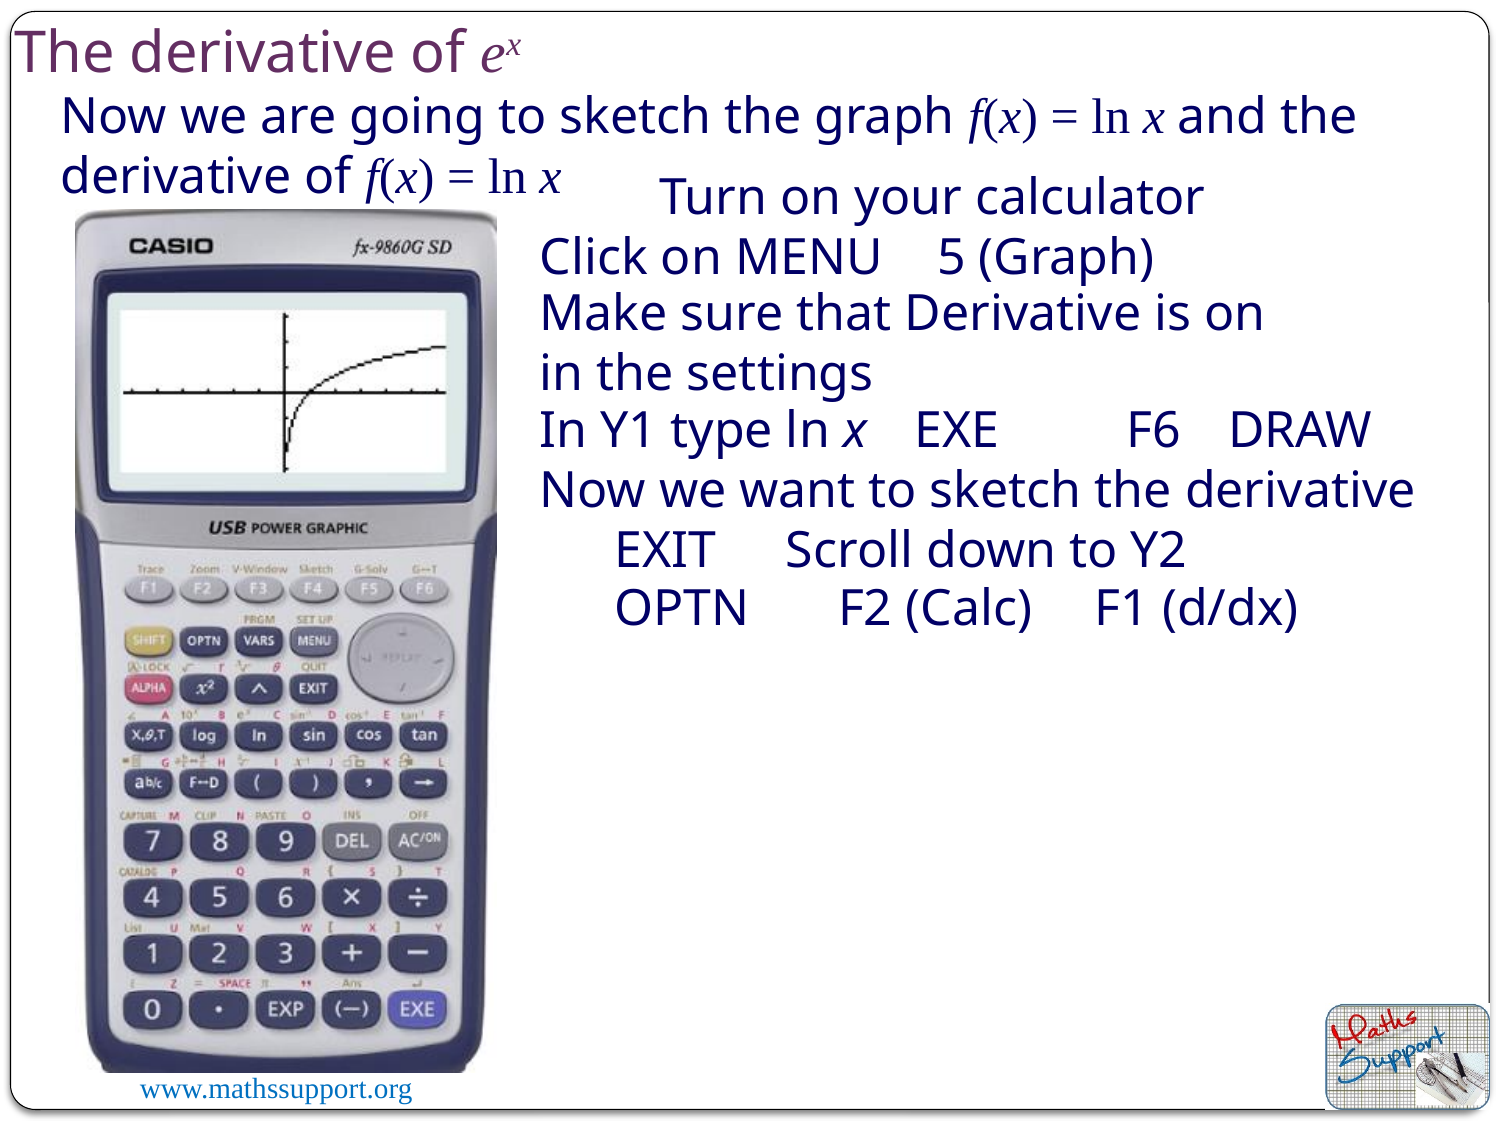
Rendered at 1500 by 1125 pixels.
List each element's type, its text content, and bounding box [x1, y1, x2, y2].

picture [74, 209, 497, 1073]
text_box [130, 1082, 414, 1113]
text_box Scroll down to Y2 [771, 509, 1251, 585]
text_box DRAW [1213, 389, 1435, 449]
text_box Now we want to sketch the derivative [525, 449, 1445, 525]
text_box F2 (Calc) [823, 568, 1075, 644]
text_box EXIT [599, 509, 771, 568]
text_box EXE [899, 408, 1122, 449]
text_box F6 [1122, 408, 1213, 449]
text_box Now we are going to sketch the graph f(x) = ln x and the derivative of f(x) = ln x [46, 76, 1479, 211]
text_box Click on MENU [524, 217, 922, 272]
text_box [1324, 999, 1488, 1113]
text_box F1 (d/dx) [1080, 568, 1366, 644]
text_box 5 (Graph) [922, 217, 1190, 293]
text_box Make sure that Derivative is on in the settings [524, 272, 1401, 408]
text_box OPTN [599, 568, 822, 644]
text_box Turn on your calculator [644, 211, 1401, 233]
text_box In Y1 type ln x [525, 408, 899, 449]
title The derivative of ex [0, 7, 1350, 100]
